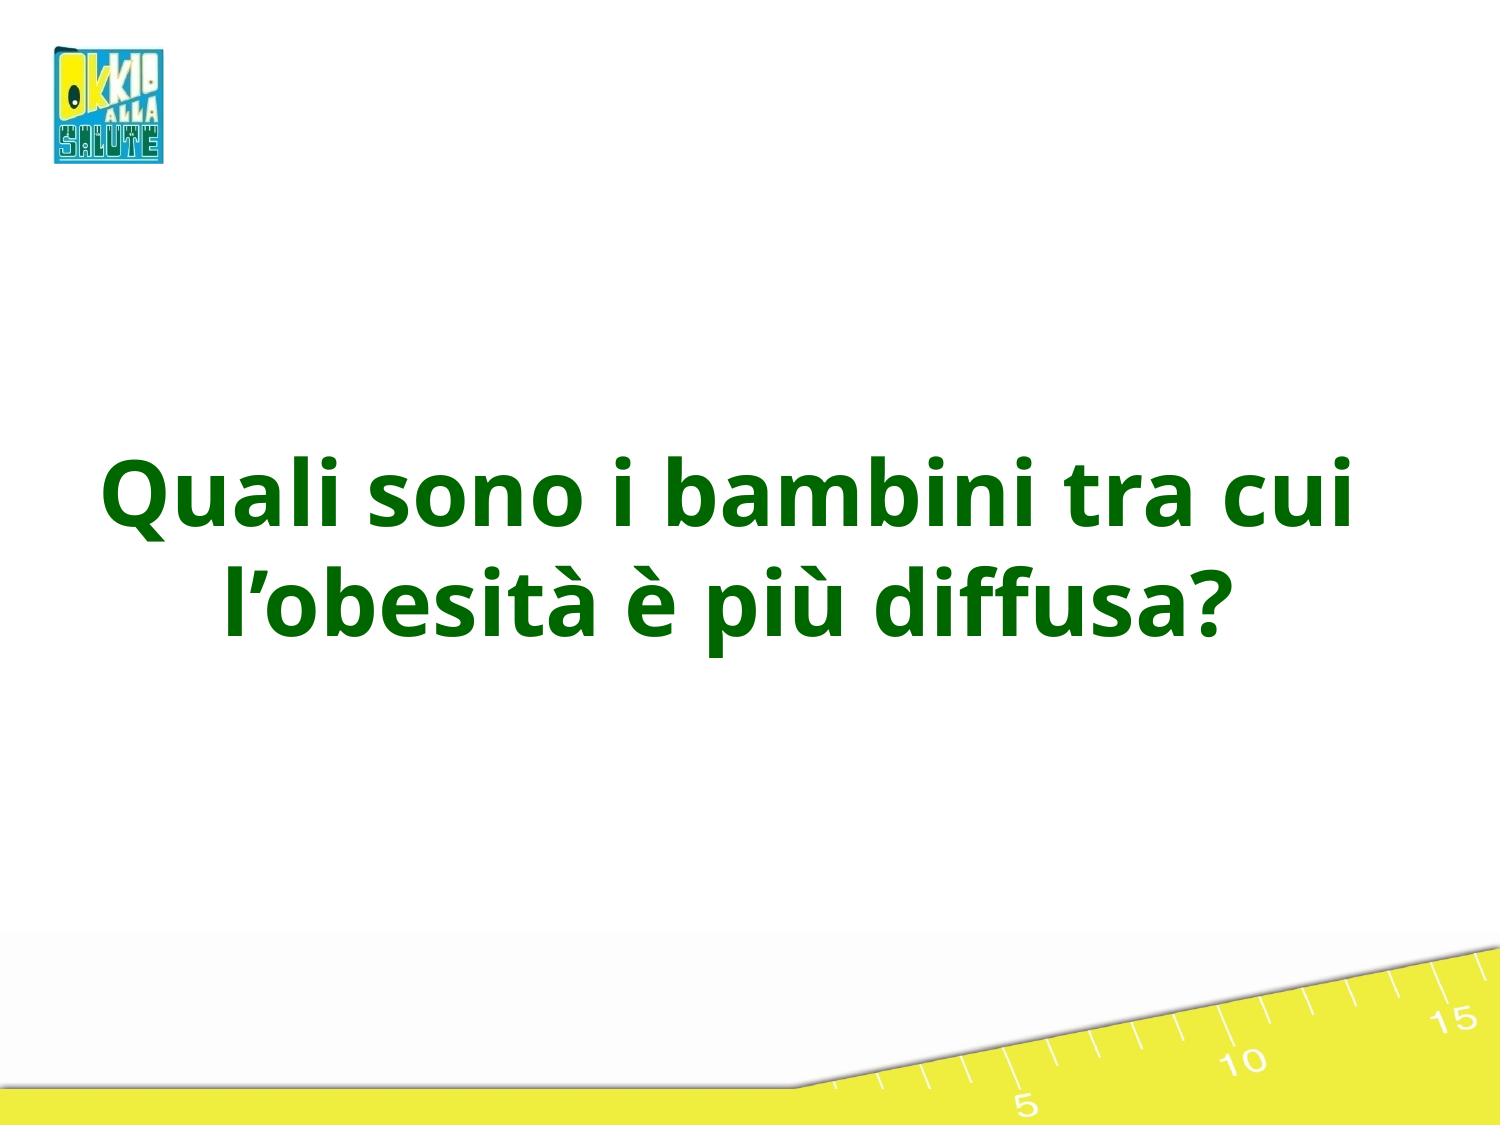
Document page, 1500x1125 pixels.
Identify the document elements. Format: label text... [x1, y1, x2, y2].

picture [53, 46, 165, 165]
title Quali sono i bambini tra cui l’obesità è più diffusa? [53, 385, 1404, 704]
picture [0, 931, 1500, 1125]
